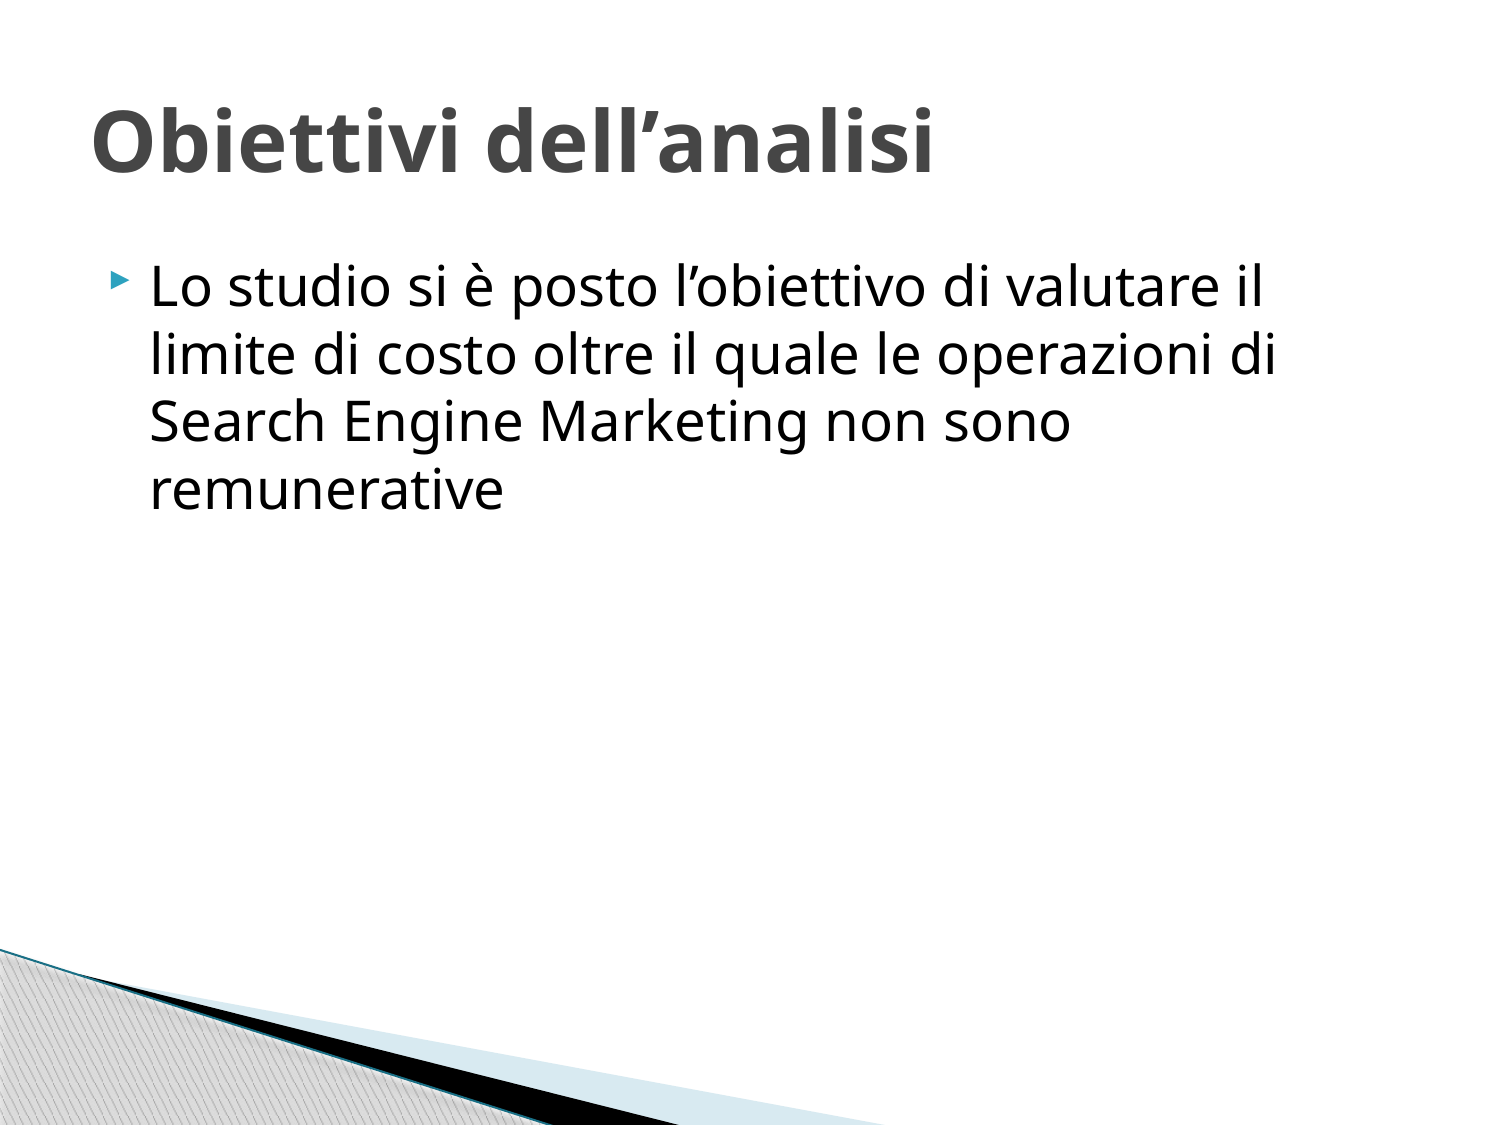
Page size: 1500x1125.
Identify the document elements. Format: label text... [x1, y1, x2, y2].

list Lo studio si è posto l’obiettivo di valutare il limite di costo oltre il quale le operazioni di Search Engine Marketing non sono remunerative [75, 243, 1425, 986]
title Obiettivi dell’analisi [75, 45, 1425, 233]
